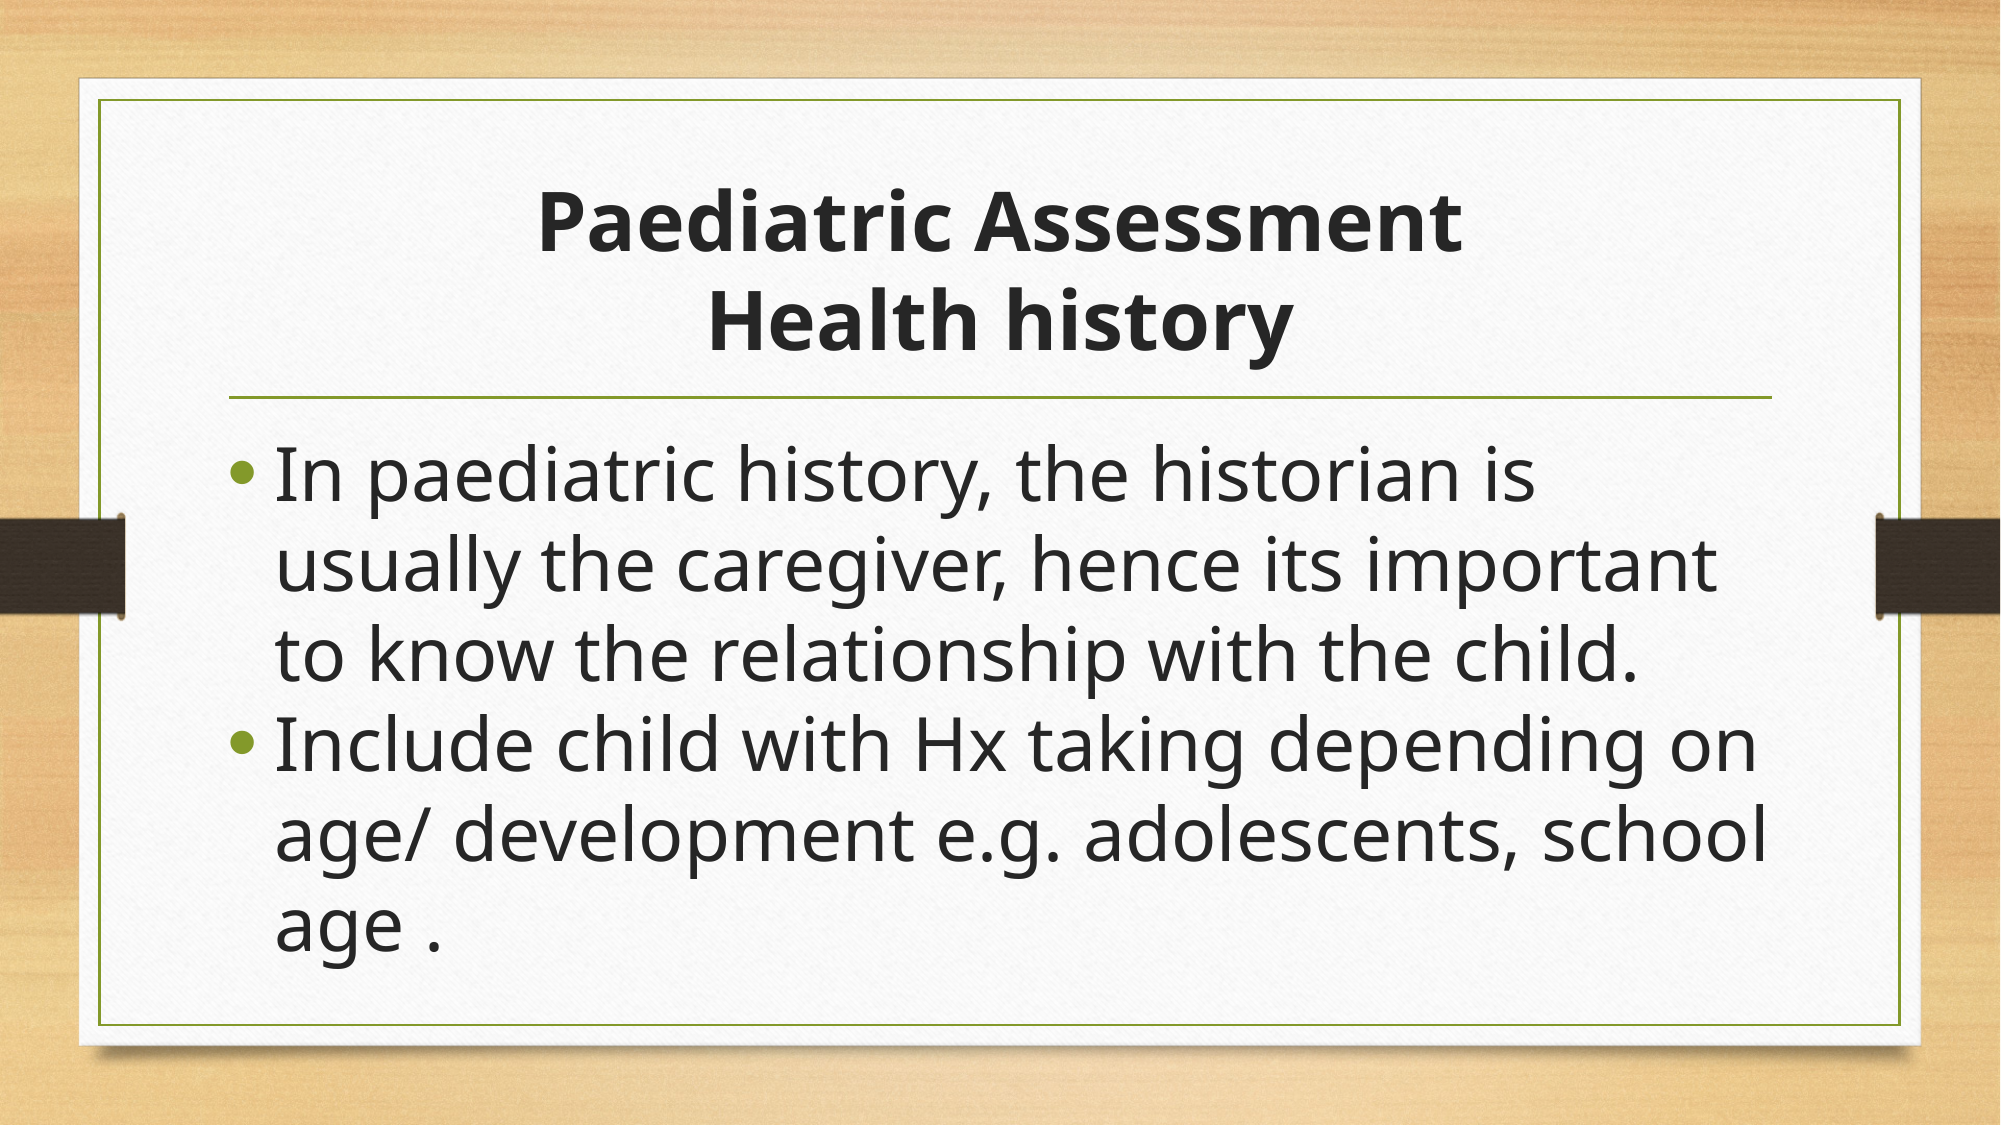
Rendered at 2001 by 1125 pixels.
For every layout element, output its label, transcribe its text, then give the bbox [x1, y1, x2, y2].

picture [0, 0, 2001, 1125]
title Paediatric Assessment Health history [212, 161, 1788, 375]
list In paediatric history, the historian is usually the caregiver, hence its important to know the relationship with the child. Include child with Hx taking depending on age/ development e.g. adolescents, school age . [212, 419, 1788, 964]
